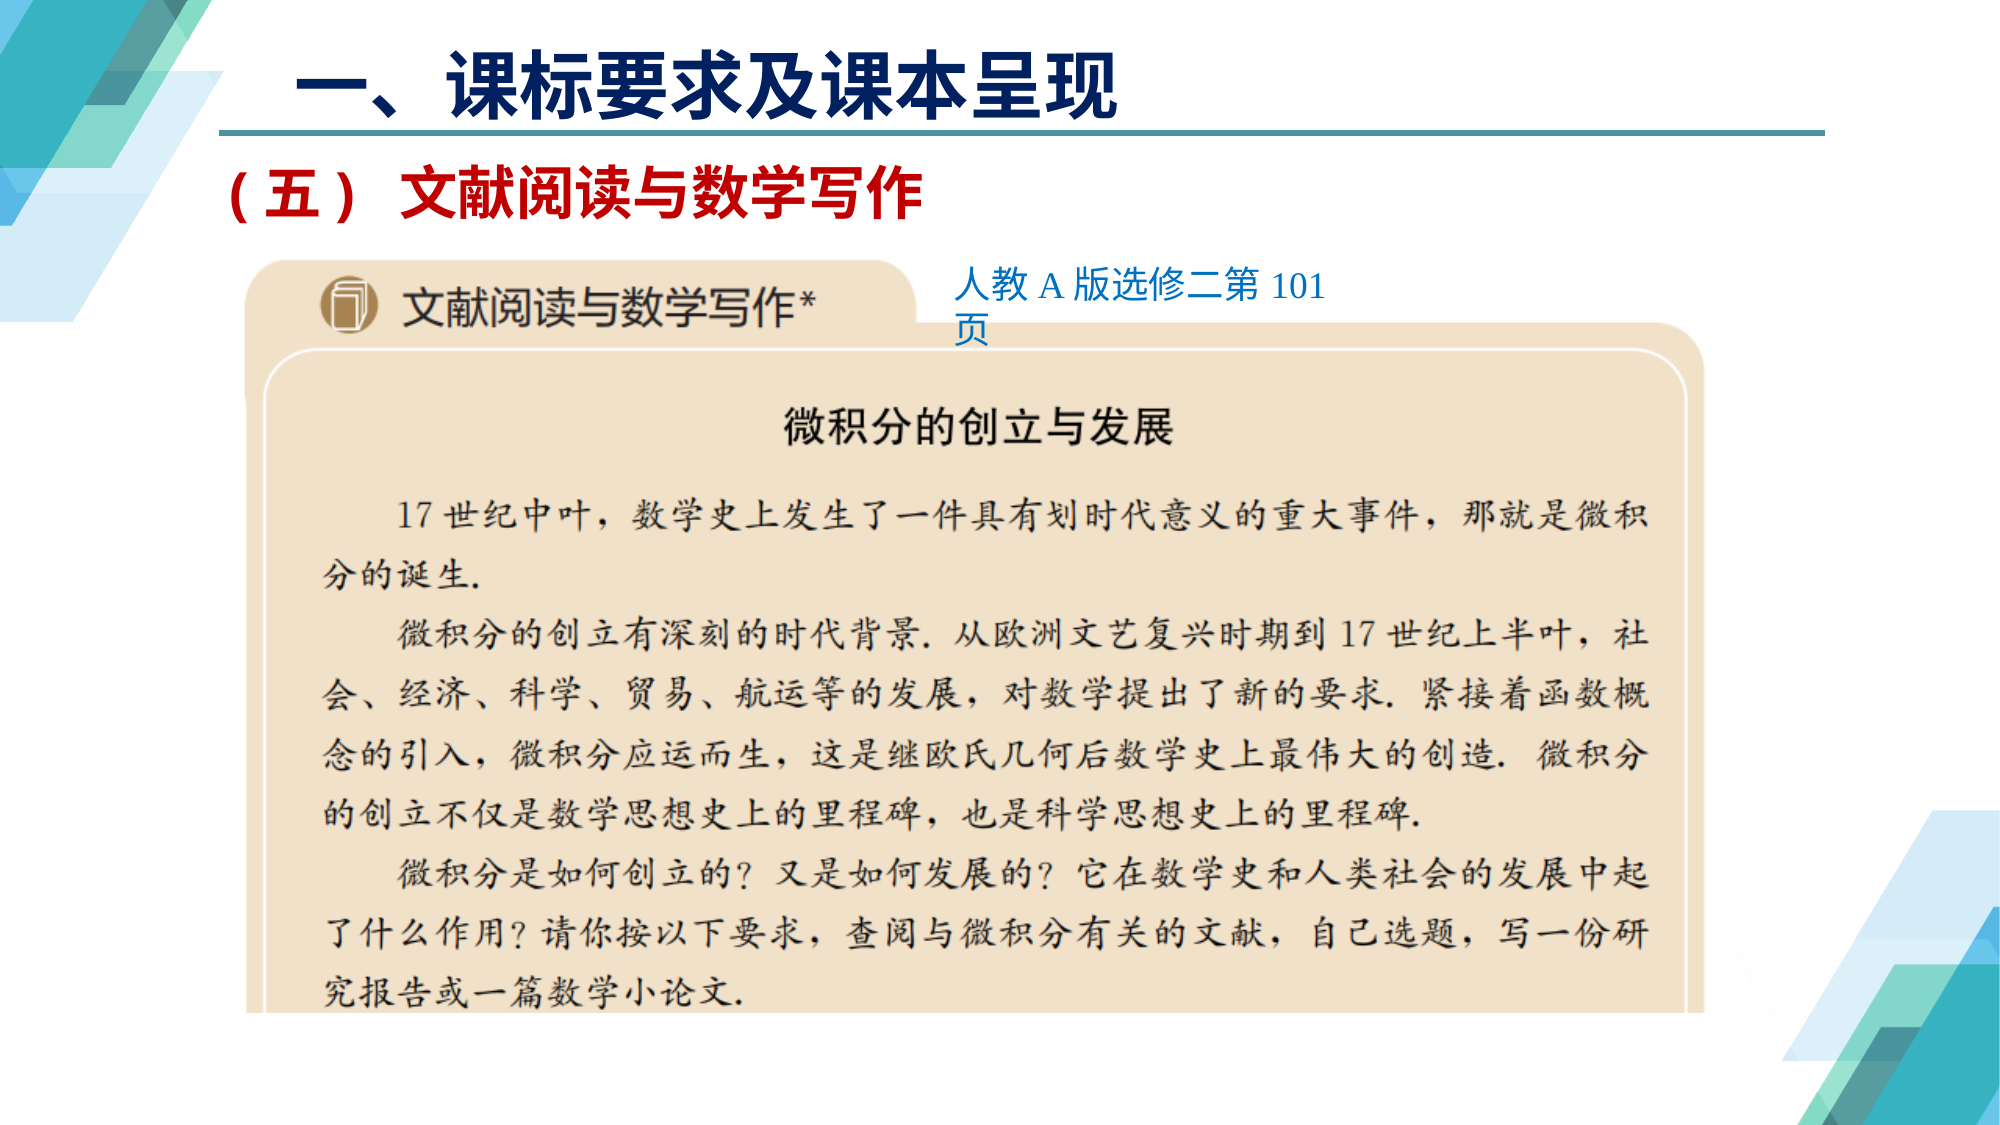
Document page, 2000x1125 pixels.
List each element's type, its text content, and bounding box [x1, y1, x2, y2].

text_box (五) 文献阅读与数学写作 [214, 149, 1030, 234]
picture [0, 0, 1721, 1013]
text_box 一、课标要求及课本呈现 [279, 30, 1538, 136]
picture [1727, 811, 2000, 1125]
